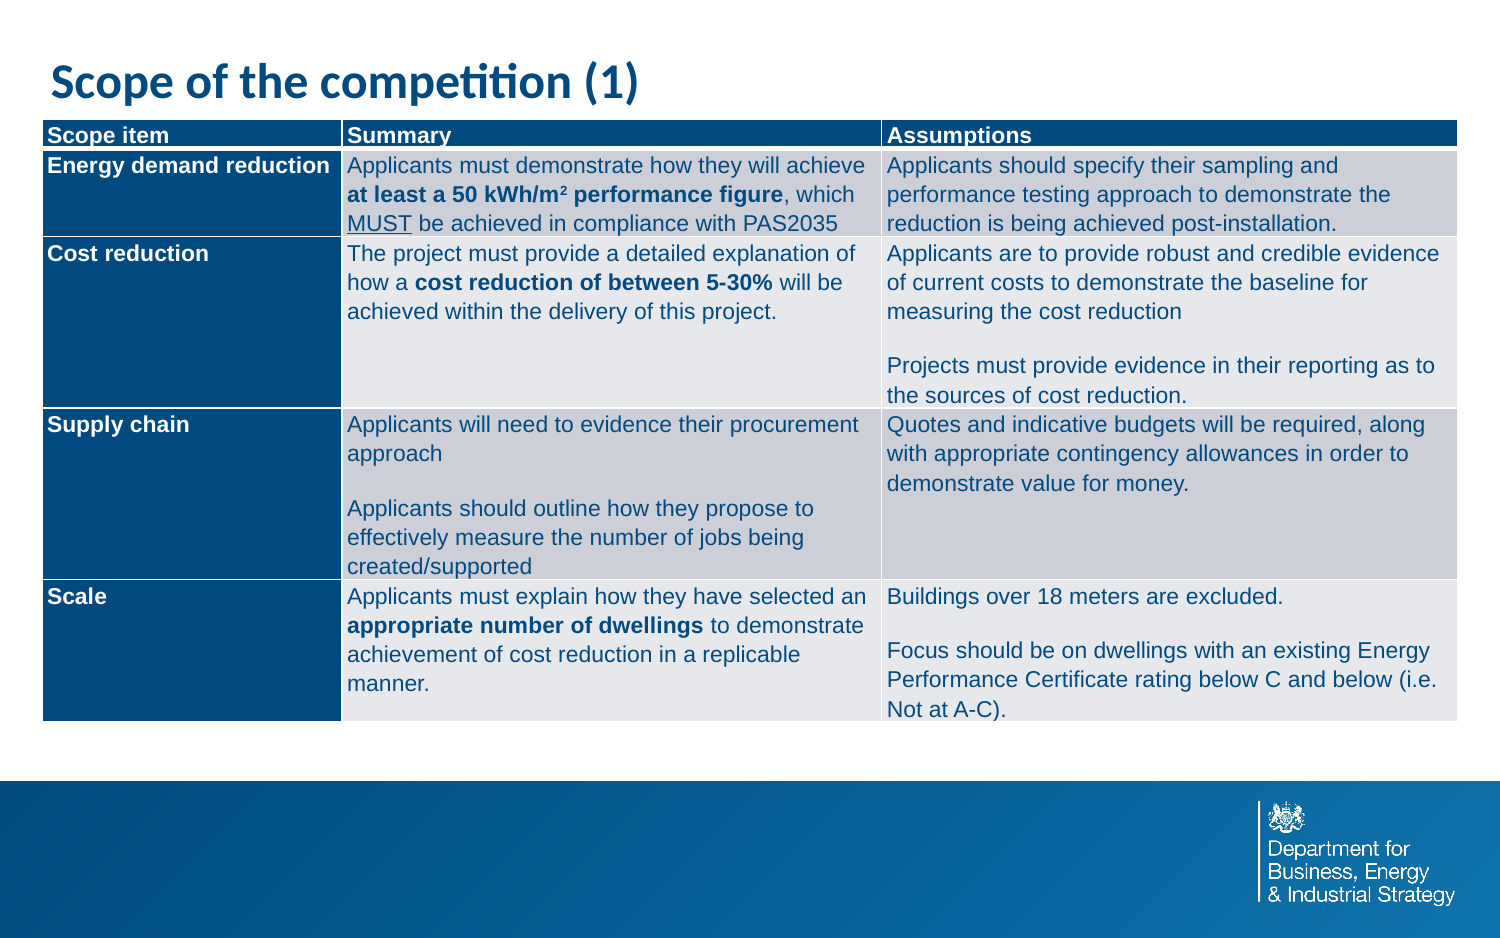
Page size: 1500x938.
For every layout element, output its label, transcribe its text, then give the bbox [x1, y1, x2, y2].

table_cell The project must provide a detailed explanation of how a cost reduction of between 5-30% will be achieved within the delivery of this project. [343, 237, 881, 407]
table_cell Quotes and indicative budgets will be required, along with appropriate contingency allowances in order to demonstrate value for money. [882, 409, 1457, 579]
table_cell Applicants will need to evidence their procurement approach Applicants should outline how they propose to effectively measure the number of jobs being created/supported [343, 409, 881, 579]
table_header Assumptions [882, 120, 1457, 146]
table_cell Buildings over 18 meters are excluded. Focus should be on dwellings with an existing Energy Performance Certificate rating below C and below (i.e. Not at A-C). [882, 580, 1457, 721]
table_cell Applicants should specify their sampling and performance testing approach to demonstrate the reduction is being achieved post-installation. [882, 151, 1457, 236]
table_header Scope item [43, 120, 341, 146]
table_cell Supply chain [43, 409, 341, 579]
table_cell Applicants must explain how they have selected an appropriate number of dwellings to demonstrate achievement of cost reduction in a replicable manner. [343, 580, 881, 721]
title Scope of the competition (1) [39, 0, 1390, 157]
picture [1257, 800, 1455, 906]
table_cell Applicants are to provide robust and credible evidence of current costs to demonstrate the baseline for measuring the cost reduction Projects must provide evidence in their reporting as to the sources of cost reduction. [882, 237, 1457, 407]
table_cell Scale [43, 580, 341, 721]
table_cell Energy demand reduction [43, 151, 341, 236]
table_cell Cost reduction [43, 237, 341, 407]
footer [0, 781, 1500, 938]
table_cell Applicants must demonstrate how they will achieve at least a 50 kWh/m2 performance figure, which MUST be achieved in compliance with PAS2035 [343, 151, 881, 236]
table_header Summary [343, 120, 881, 146]
